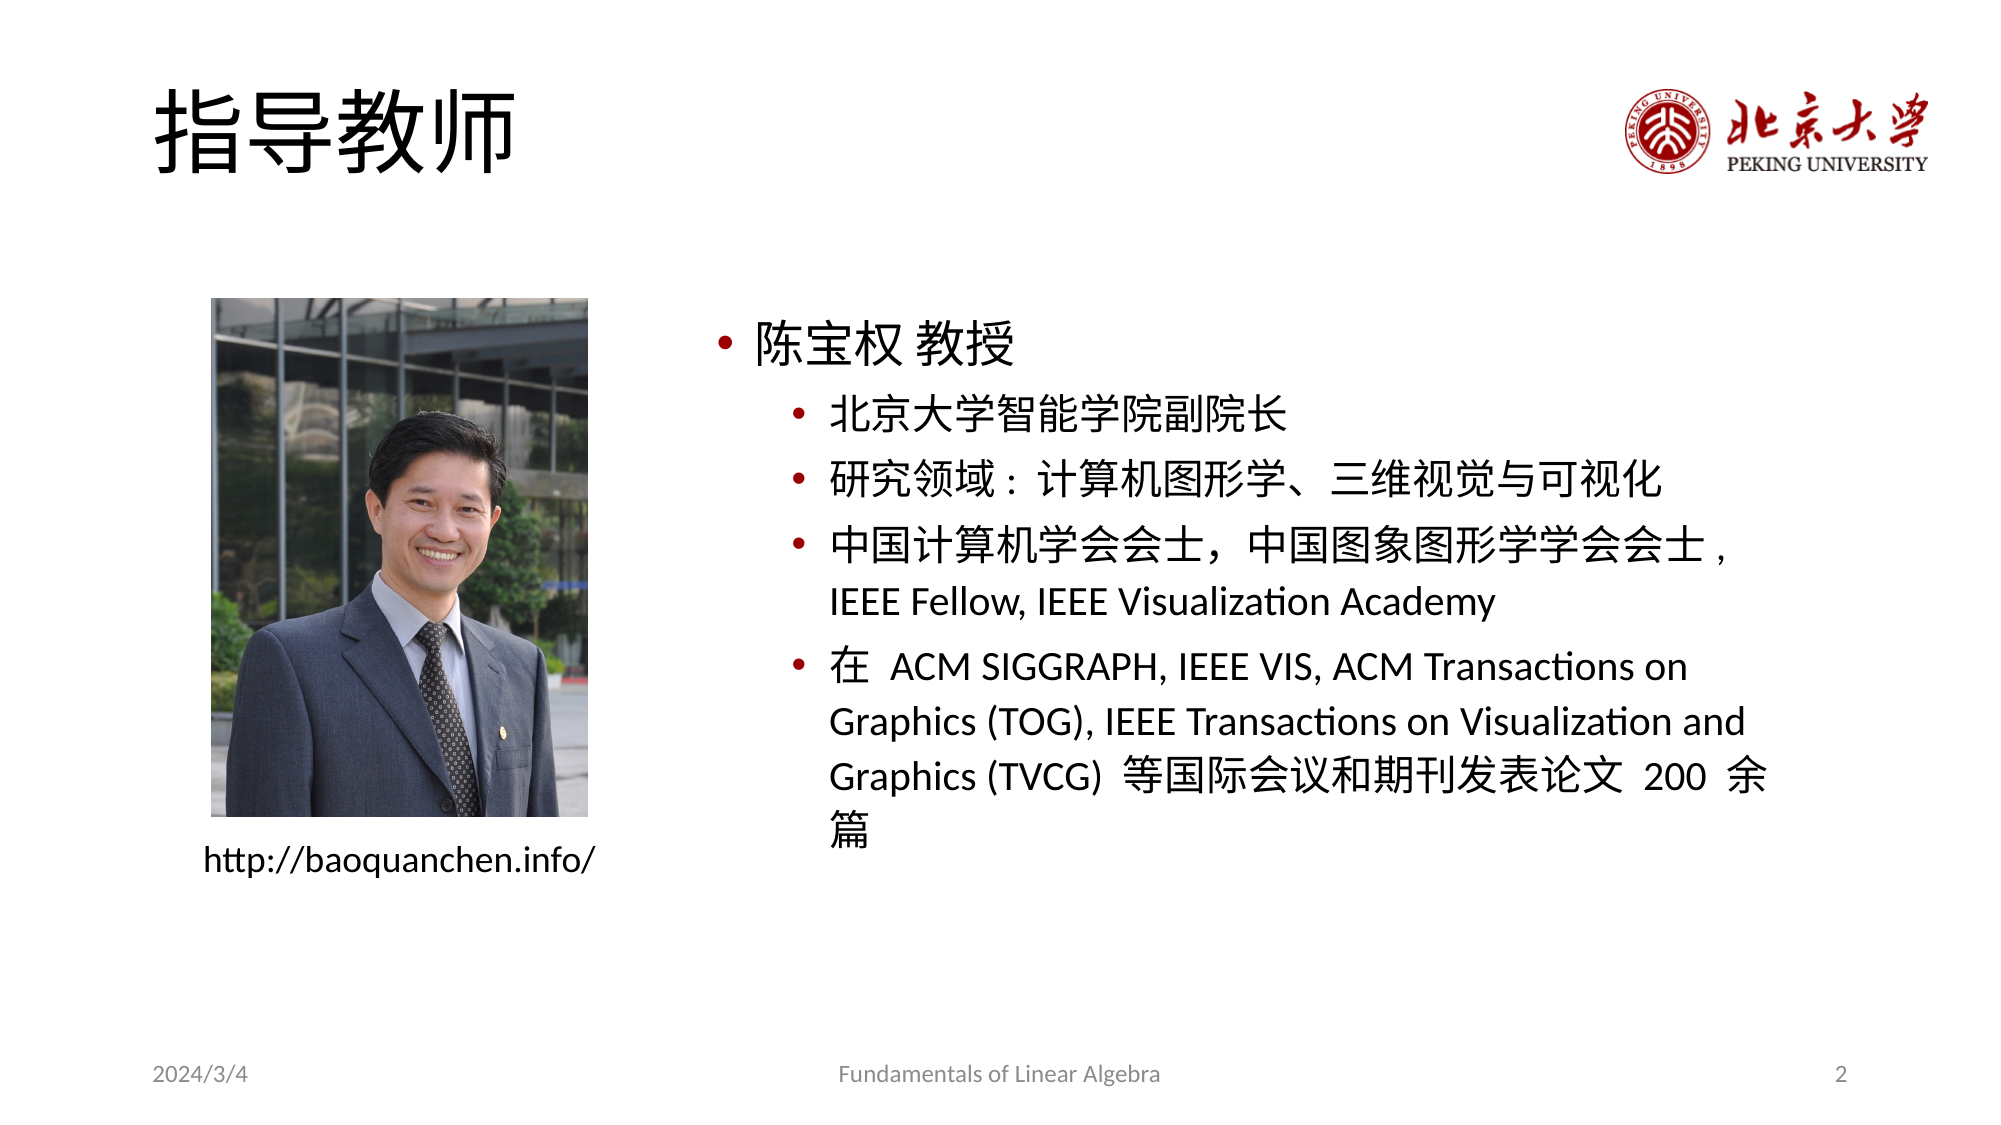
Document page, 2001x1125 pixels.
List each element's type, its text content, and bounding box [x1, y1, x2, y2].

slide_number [137, 1042, 588, 1103]
text_box http://baoquanchen.info/ [188, 828, 612, 888]
title 指导教师 [137, 27, 1863, 246]
footer Fundamentals of Linear Algebra [662, 1042, 1338, 1103]
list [211, 298, 588, 817]
picture [1863, 89, 1928, 174]
list 陈宝权 教授 北京大学智能学院副院长 研究领域: 计算机图形学、三维视觉与可视化 中国计算机学会会士，中国图象图形学学会会士, IEEE Fellow, IEEE Visualization Academy 在 ACM SIGGRAPH, IEEE VIS, ACM Transactions on Graphics (TOG), IEEE Transactions on Visualization and Graphics (TVCG) 等国际会议和期刊发表论文 200 余篇 [701, 298, 1803, 864]
slide_number 2 [1412, 1042, 1863, 1103]
